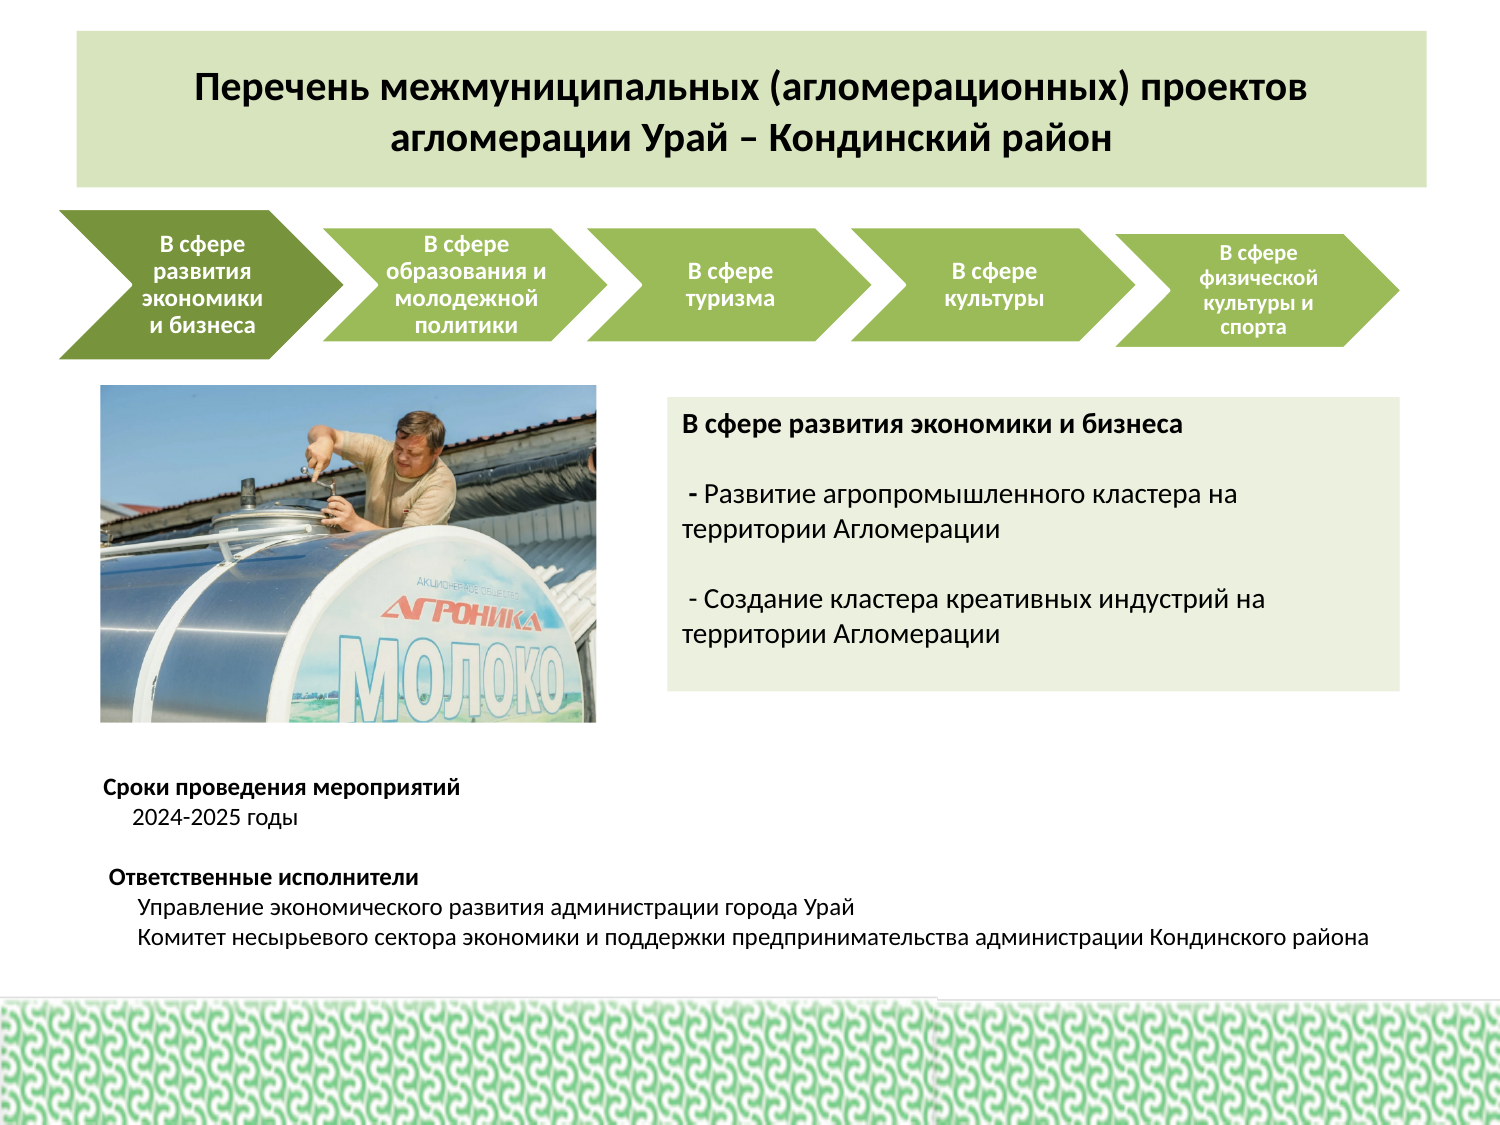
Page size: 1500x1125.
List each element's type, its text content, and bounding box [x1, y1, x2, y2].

text_box В сфере развития экономики и бизнеса - Развитие агропромышленного кластера на территории Агломерации - Создание кластера креативных индустрий на территории Агломерации [667, 397, 1400, 692]
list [52, 195, 1404, 374]
text_box Сроки проведения мероприятий 2024-2025 годы Ответственные исполнители Управление экономического развития администрации города Урай Комитет несырьевого сектора экономики и поддержки предпринимательства администрации Кондинского района [88, 763, 1424, 958]
picture [0, 963, 1500, 1125]
picture [100, 385, 597, 723]
title Перечень межмуниципальных (агломерационных) проектов агломерации Урай – Кондинский район [76, 30, 1427, 188]
